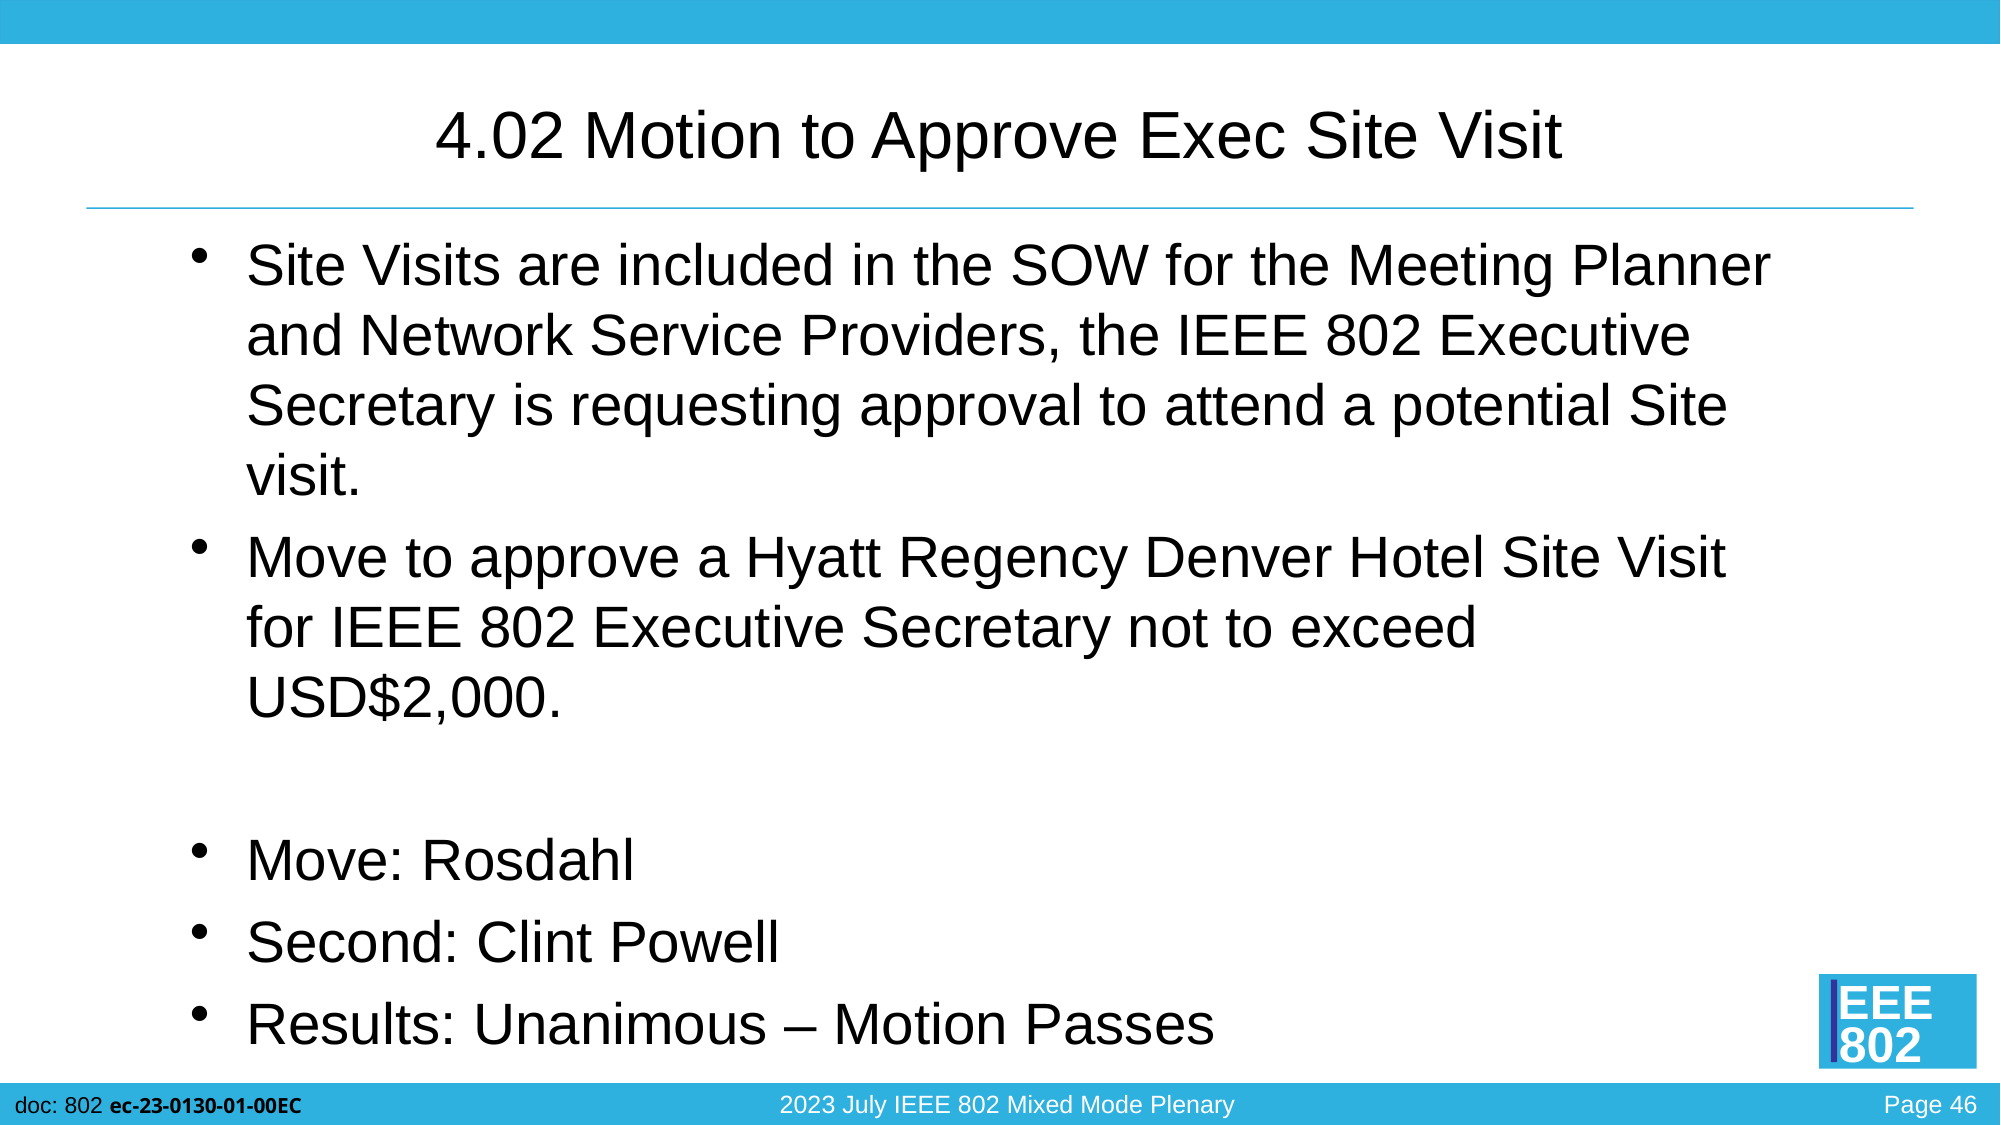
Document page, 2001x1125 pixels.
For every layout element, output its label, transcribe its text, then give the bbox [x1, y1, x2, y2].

title 4.02 Motion to Approve Exec Site Visit [99, 66, 1900, 197]
list Site Visits are included in the SOW for the Meeting Planner and Network Service Providers, the IEEE 802 Executive Secretary is requesting approval to attend a potential Site visit. Move to approve a Hyatt Regency Denver Hotel Site Visit for IEEE 802 Executive Secretary not to exceed USD$2,000. Move: Rosdahl Second: Clint Powell Results: Unanimous – Motion Passes [174, 220, 1813, 1059]
